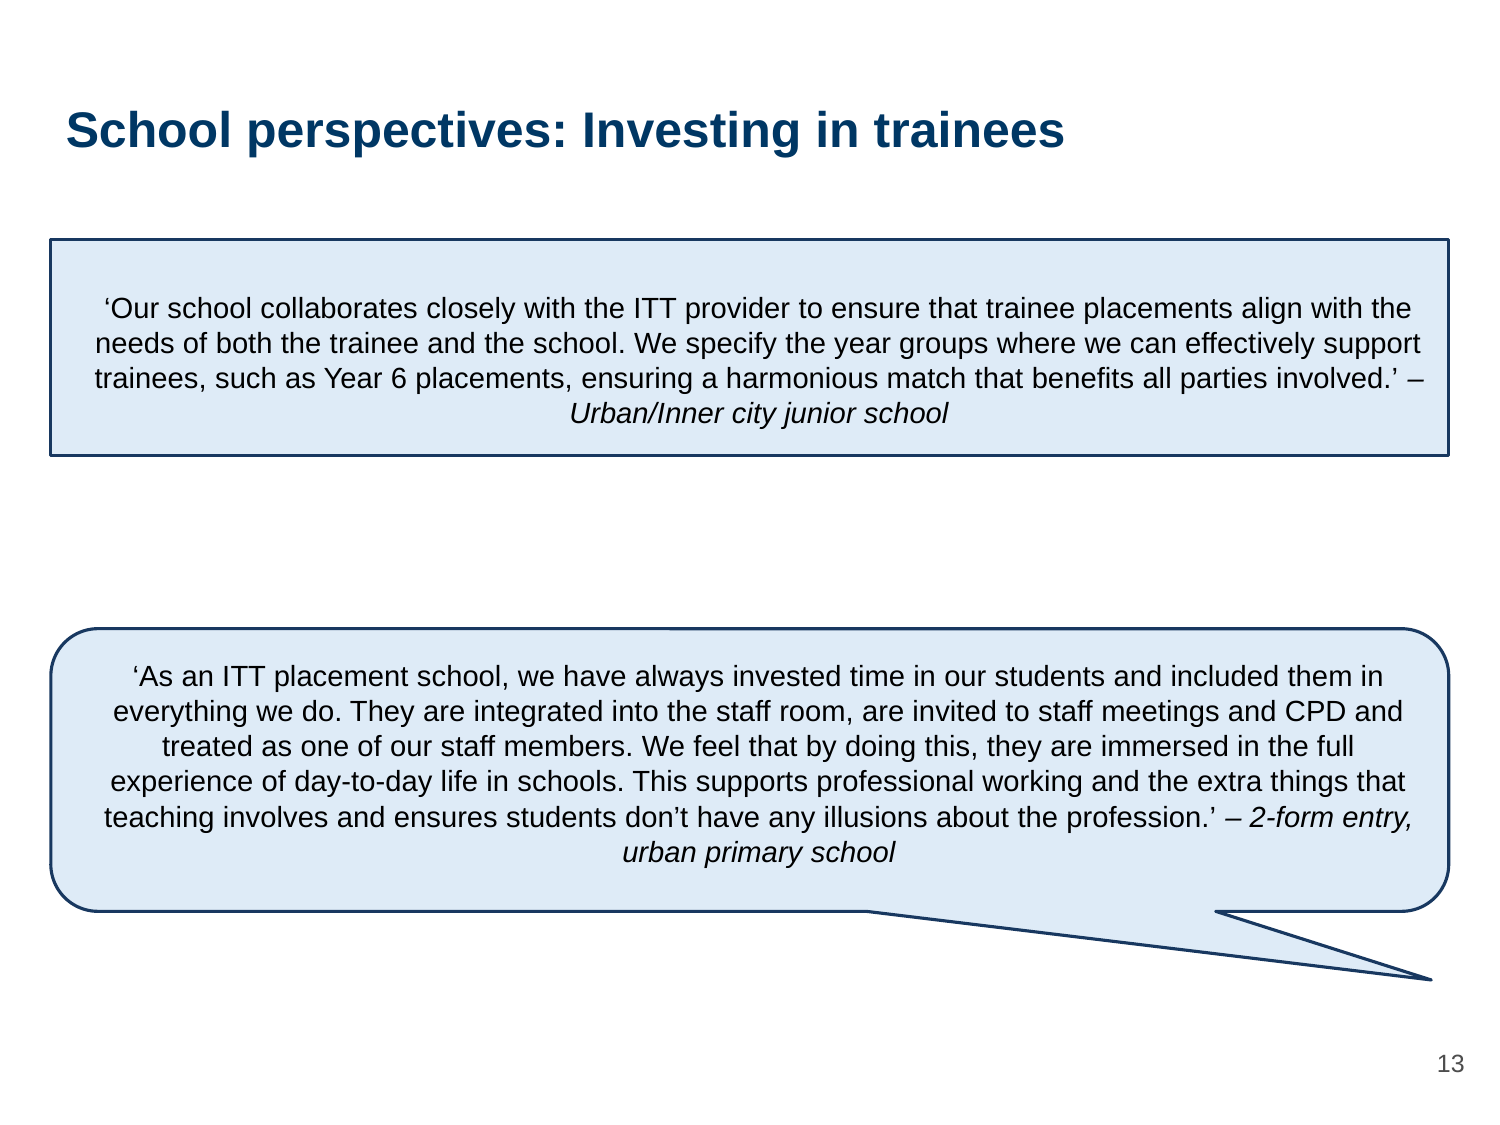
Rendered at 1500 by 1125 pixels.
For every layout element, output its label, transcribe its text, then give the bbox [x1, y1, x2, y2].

list ‘Our school collaborates closely with the ITT provider to ensure that trainee placements align with the needs of both the trainee and the school. We specify the year groups where we can effectively support trainees, such as Year 6 placements, ensuring a harmonious match that benefits all parties involved.’ – Urban/Inner city junior school [50, 239, 1449, 456]
text_box ‘As an ITT placement school, we have always invested time in our students and included them in everything we do. They are integrated into the staff room, are invited to staff meetings and CPD and treated as one of our staff members. We feel that by doing this, they are immersed in the full experience of day-to-day life in schools. This supports professional working and the extra things that teaching involves and ensures students don’t have any illusions about the profession.’ – 2-form entry, urban primary school [50, 628, 1449, 980]
slide_number 13 [1389, 1019, 1480, 1106]
title School perspectives: Investing in trainees [50, 88, 1449, 215]
